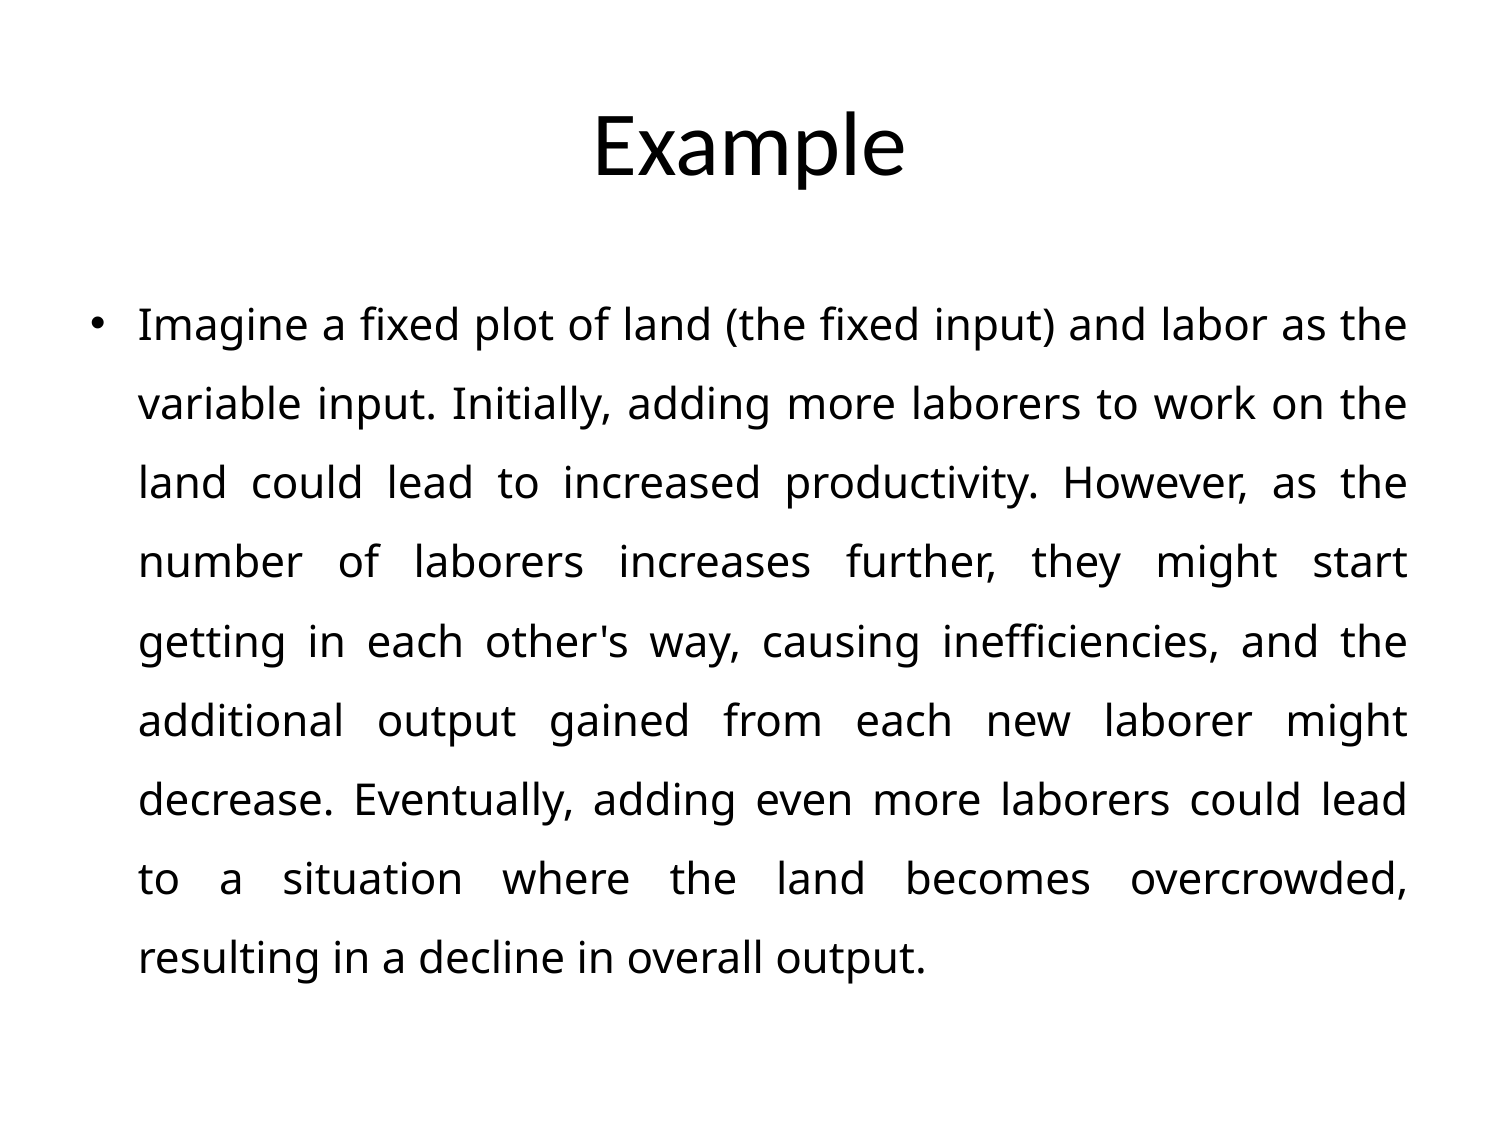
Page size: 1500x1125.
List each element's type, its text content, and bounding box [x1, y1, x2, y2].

list Imagine a fixed plot of land (the fixed input) and labor as the variable input. Initially, adding more laborers to work on the land could lead to increased productivity. However, as the number of laborers increases further, they might start getting in each other's way, causing inefficiencies, and the additional output gained from each new laborer might decrease. Eventually, adding even more laborers could lead to a situation where the land becomes overcrowded, resulting in a decline in overall output. [75, 262, 1425, 1005]
title Example [75, 45, 1425, 233]
